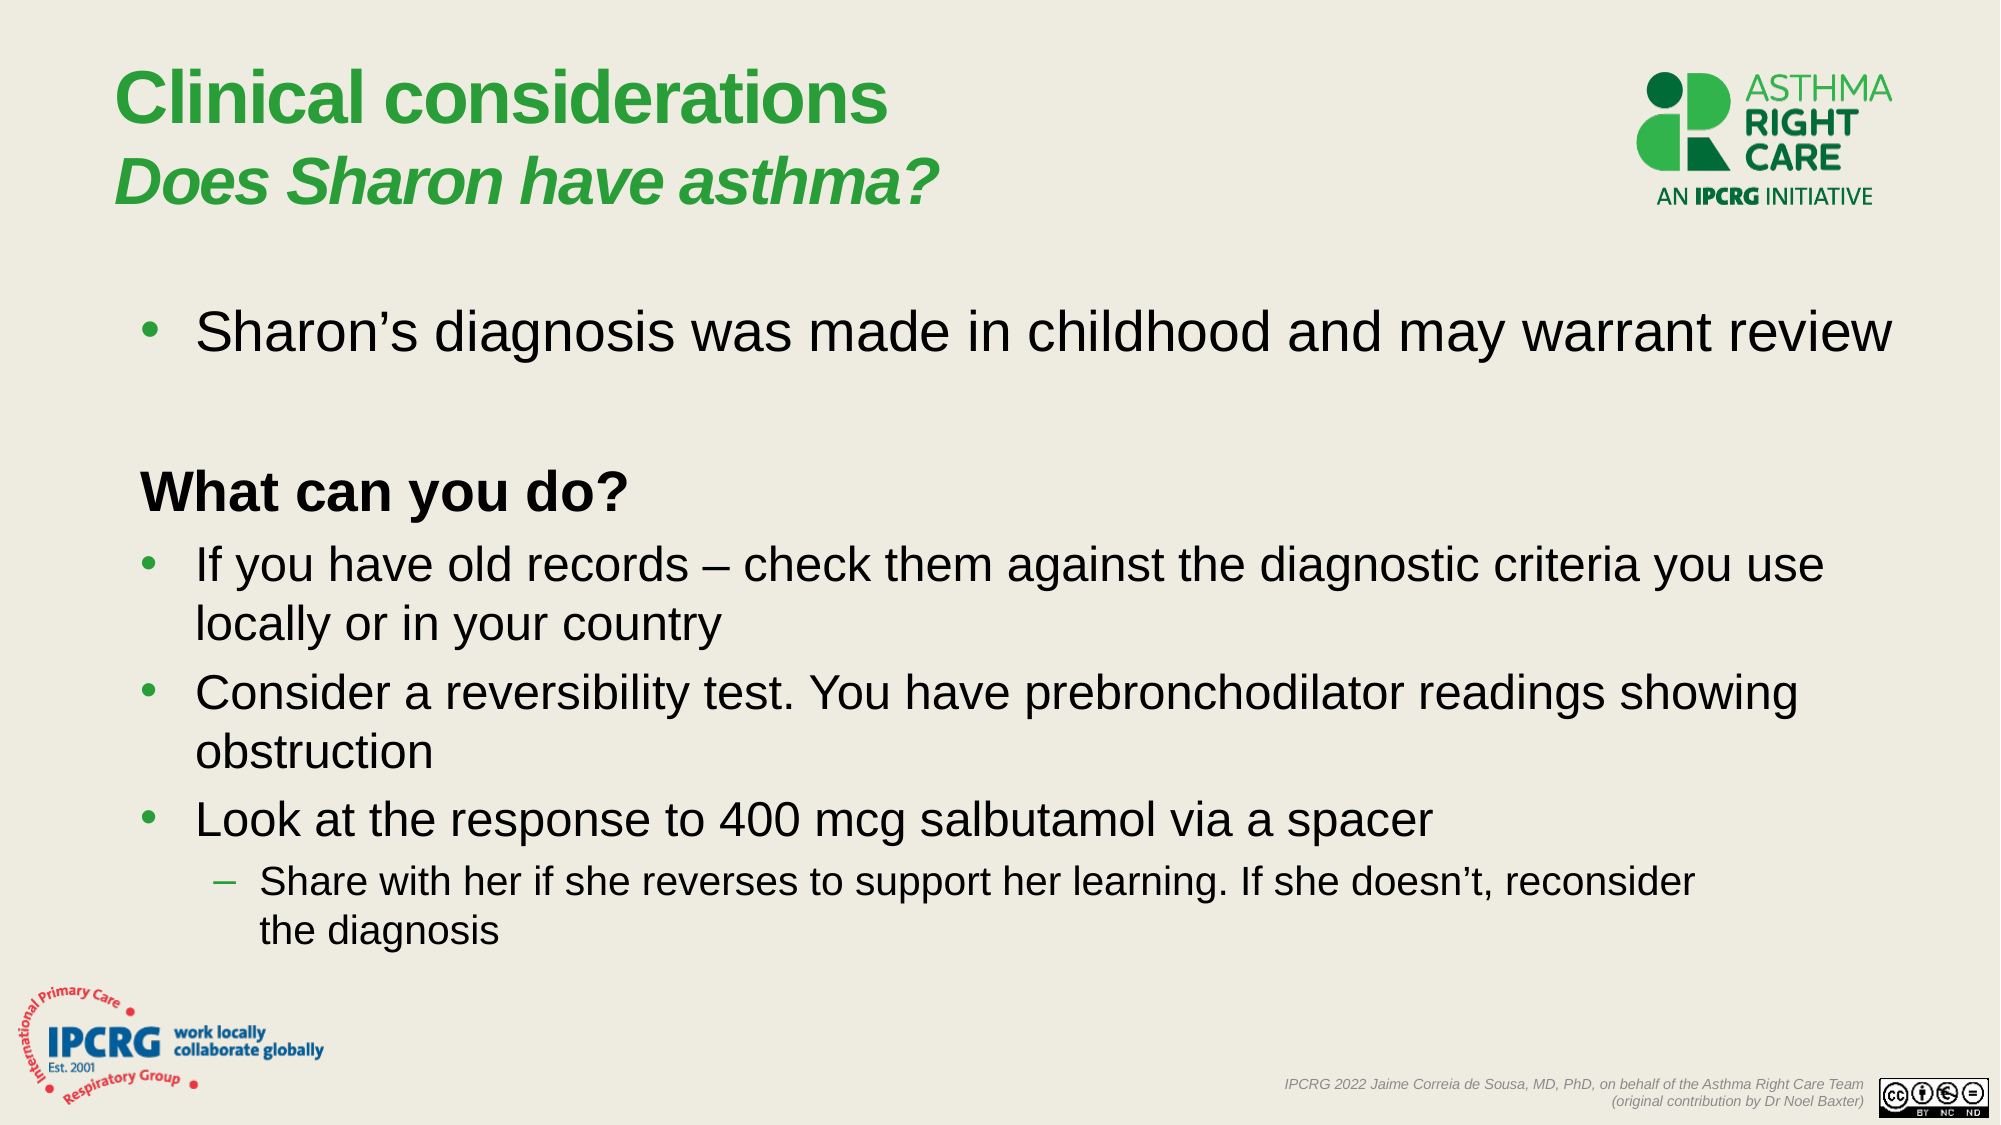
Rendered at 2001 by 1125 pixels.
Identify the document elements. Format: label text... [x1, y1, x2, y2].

title Clinical considerations Does Sharon have asthma? [99, 45, 1238, 233]
picture [1628, 67, 1900, 210]
picture [1879, 1078, 1989, 1118]
text_box Sharon’s diagnosis was made in childhood and may warrant review What can you do? If you have old records – check them against the diagnostic criteria you use locally or in your country Consider a reversibility test. You have prebronchodilator readings showing obstruction Look at the response to 400 mcg salbutamol via a spacer Share with her if she reverses to support her learning. If she doesn’t, reconsider the diagnosis [124, 287, 1925, 1030]
picture [18, 987, 324, 1105]
